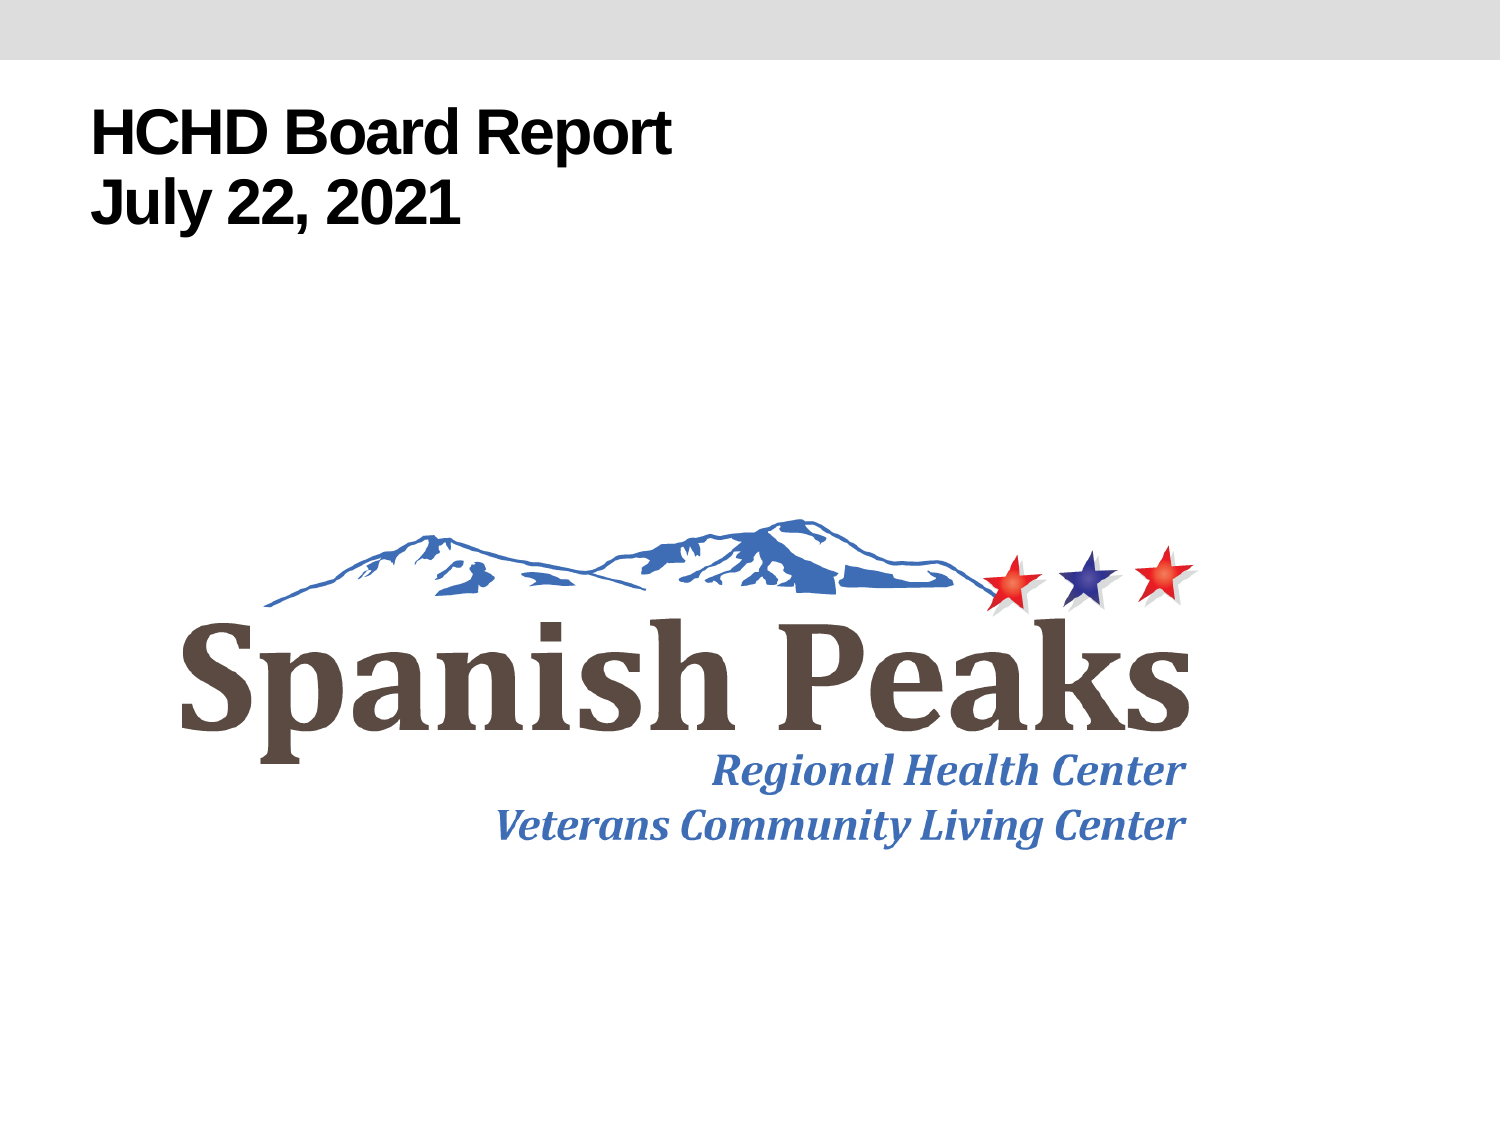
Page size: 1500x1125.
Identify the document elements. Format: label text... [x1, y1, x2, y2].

picture [74, 403, 1426, 921]
title HCHD Board Report July 22, 2021 [75, 87, 1425, 250]
